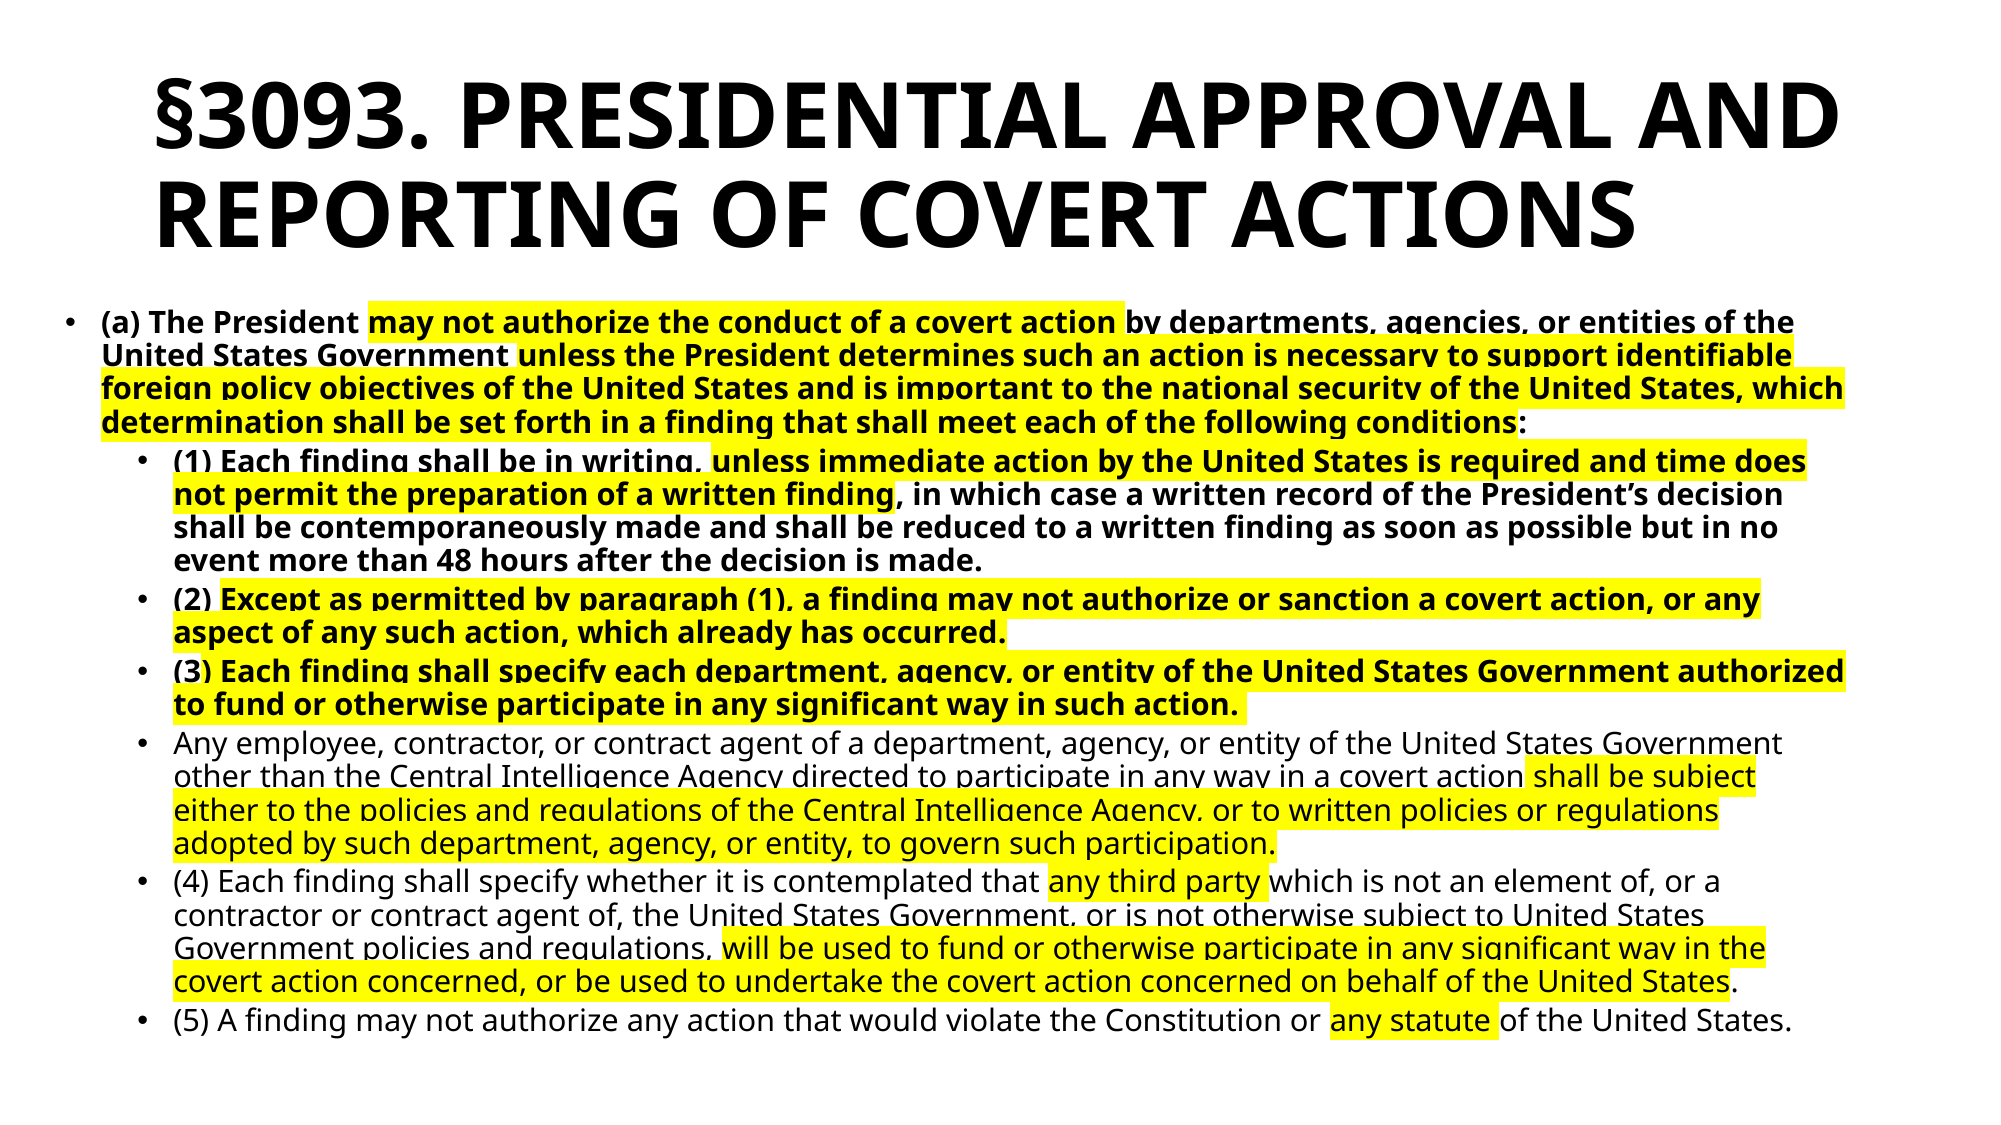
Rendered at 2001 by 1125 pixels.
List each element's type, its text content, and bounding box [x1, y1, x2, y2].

title §3093. PRESIDENTIAL APPROVAL AND REPORTING OF COVERT ACTIONS [137, 59, 1863, 278]
list (a) The President may not authorize the conduct of a covert action by departments, agencies, or entities of the United States Government unless the President determines such an action is necessary to support identifiable foreign policy objectives of the United States and is important to the national security of the United States, which determination shall be set forth in a finding that shall meet each of the following conditions: (1) Each finding shall be in writing, unless immediate action by the United States is required and time does not permit the preparation of a written finding, in which case a written record of the President’s decision shall be contemporaneously made and shall be reduced to a written finding as soon as possible but in no event more than 48 hours after the decision is made. (2) Except as permitted by paragraph (1), a finding may not authorize or sanction a covert action, or any aspect of any such action, which already has occurred. (3) Each finding shall specify each department, agency, or entity of the United States Government authorized to fund or otherwise participate in any significant way in such action. Any employee, contractor, or contract agent of a department, agency, or entity of the United States Government other than the Central Intelligence Agency directed to participate in any way in a covert action shall be subject either to the policies and regulations of the Central Intelligence Agency, or to written policies or regulations adopted by such department, agency, or entity, to govern such participation. (4) Each finding shall specify whether it is contemplated that any third party which is not an element of, or a contractor or contract agent of, the United States Government, or is not otherwise subject to United States Government policies and regulations, will be used to fund or otherwise participate in any significant way in the covert action concerned, or be used to undertake the covert action concerned on behalf of the United States. (5) A finding may not authorize any action that would violate the Constitution or any statute of the United States. [50, 299, 1863, 1066]
